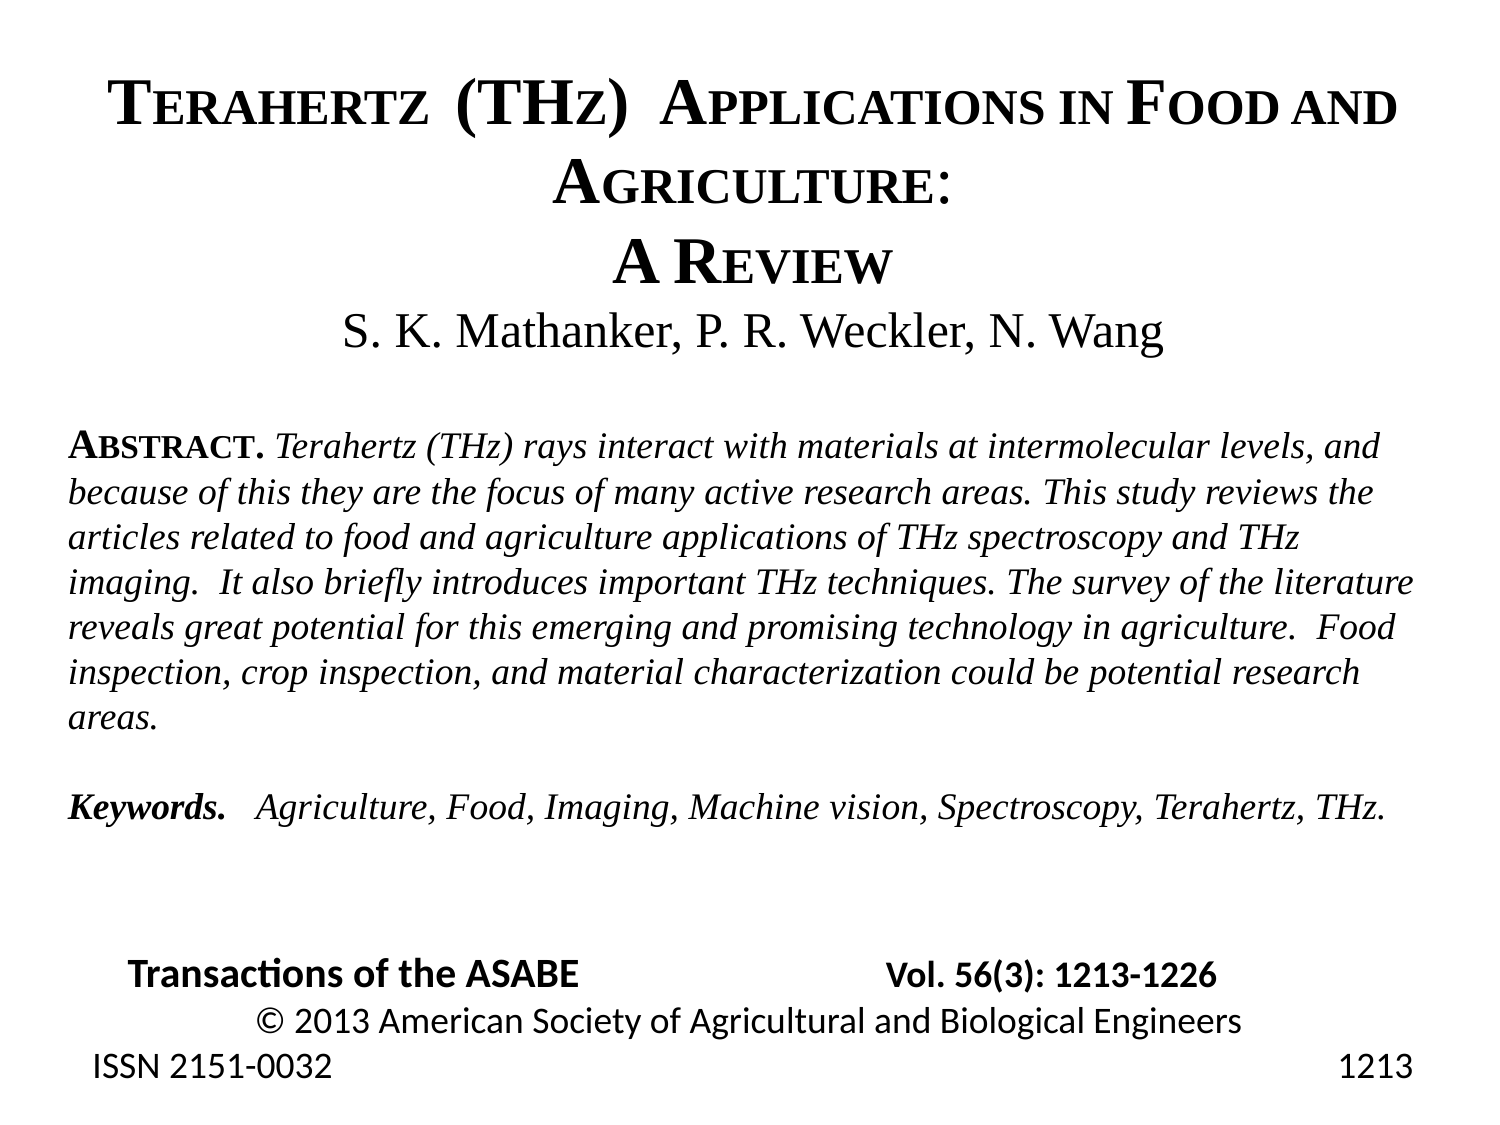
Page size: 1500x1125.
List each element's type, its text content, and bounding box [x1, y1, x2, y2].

text_box Transactions of the ASABE Vol. 56(3): 1213-1226 © 2013 American Society of Agricultural and Biological Engineers ISSN 2151-0032 1213 [53, 938, 1454, 1093]
text_box TERAHERTZ (THZ) APPLICATIONS IN FOOD AND AGRICULTURE: A REVIEW S. K. Mathanker, P. R. Weckler, N. Wang ABSTRACT. Terahertz (THz) rays interact with materials at intermolecular levels, and because of this they are the focus of many active research areas. This study reviews the articles related to food and agriculture applications of THz spectroscopy and THz imaging. It also briefly introduces important THz techniques. The survey of the literature reveals great potential for this emerging and promising technology in agriculture. Food inspection, crop inspection, and material characterization could be potential research areas. Keywords. Agriculture, Food, Imaging, Machine vision, Spectroscopy, Terahertz, THz. [53, 50, 1454, 835]
